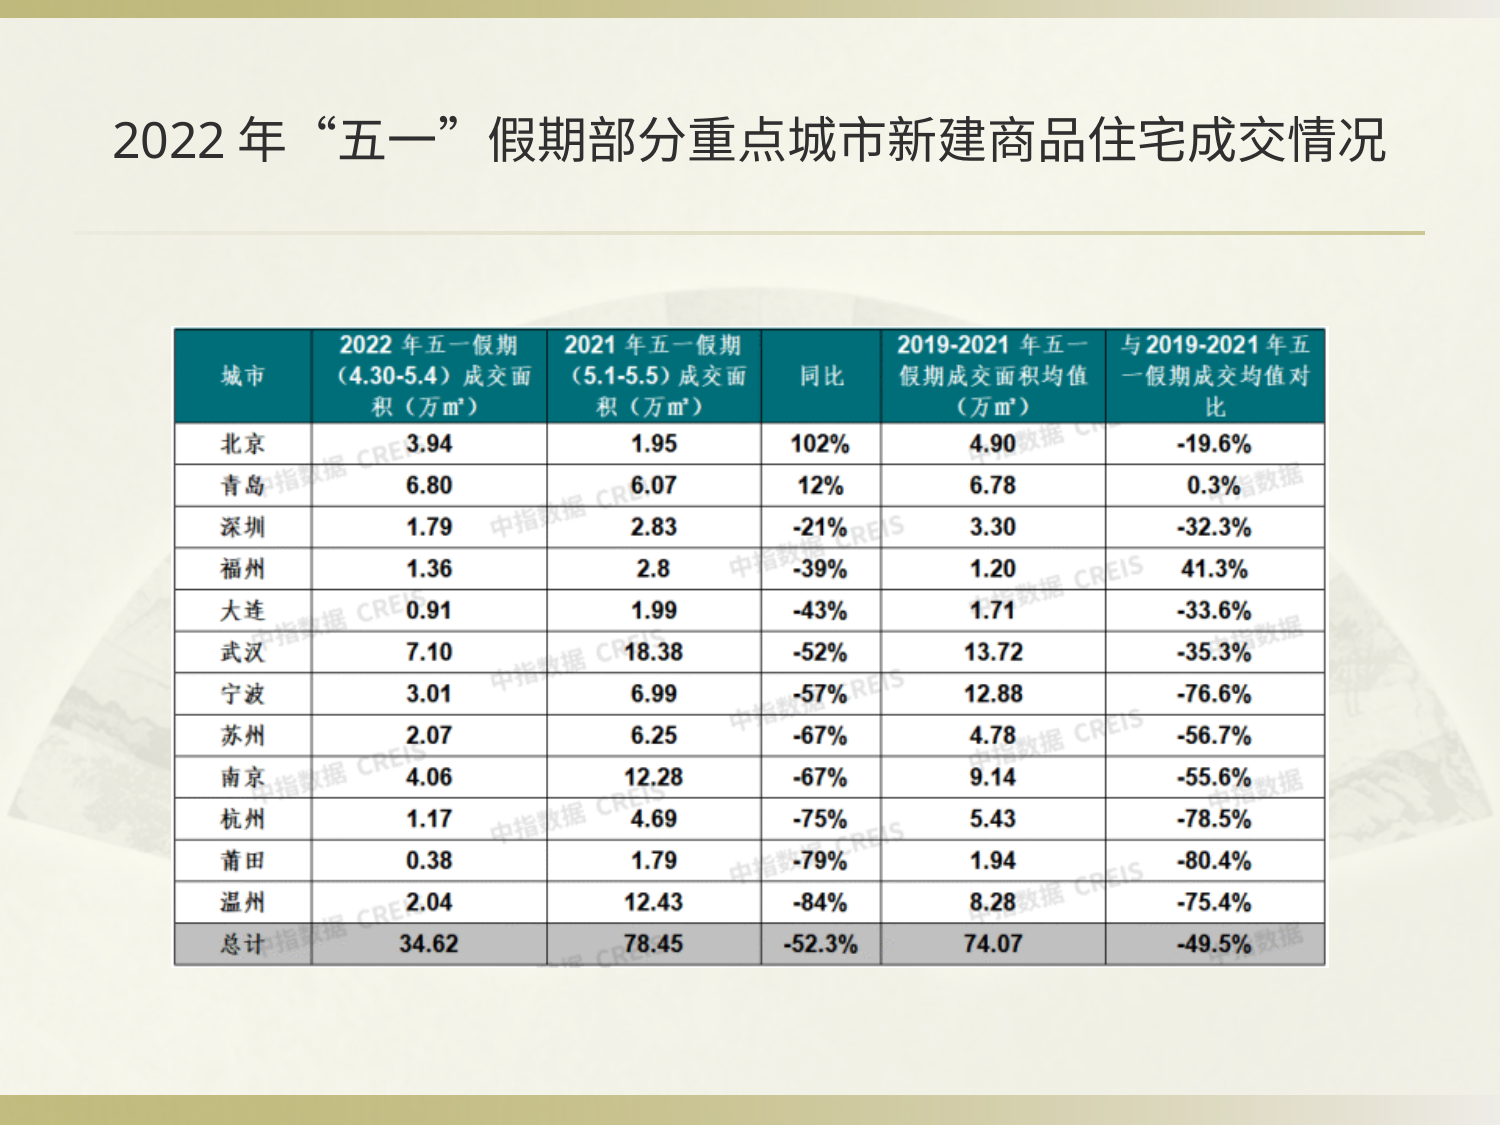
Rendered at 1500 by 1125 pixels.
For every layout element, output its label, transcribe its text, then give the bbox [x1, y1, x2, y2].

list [171, 325, 1329, 968]
title 2022年“五一”假期部分重点城市新建商品住宅成交情况 [75, 45, 1425, 233]
